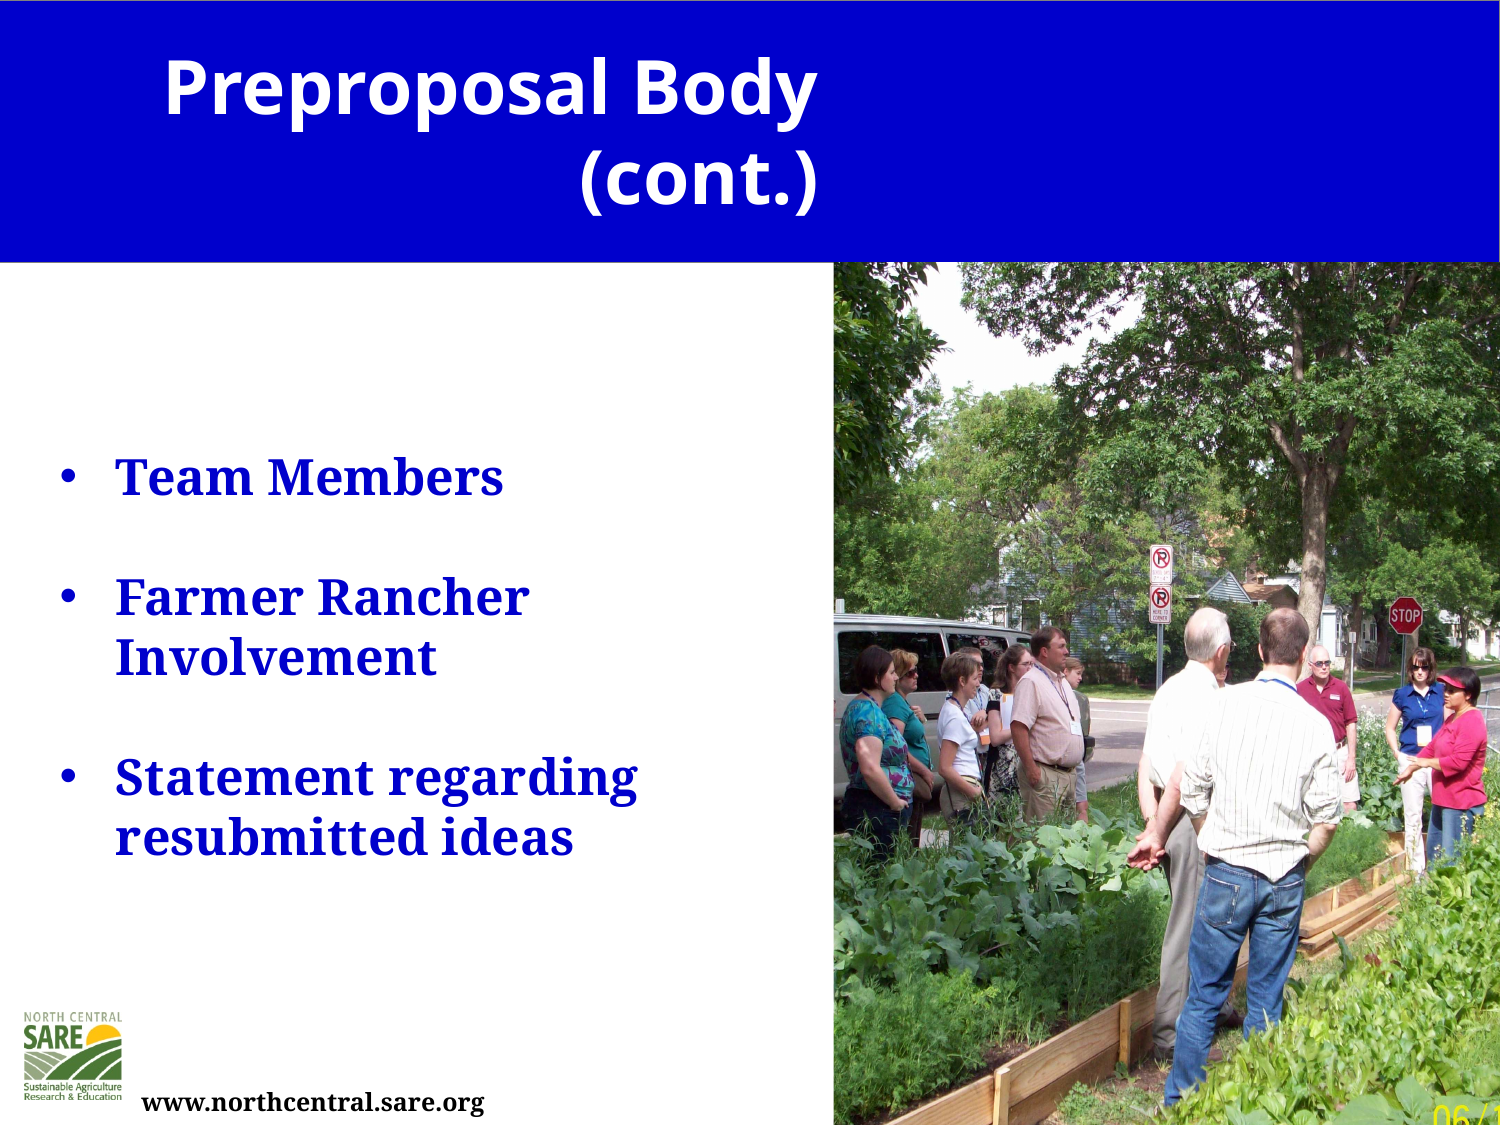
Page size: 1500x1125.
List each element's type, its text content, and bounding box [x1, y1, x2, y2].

text_box Team Members Farmer Rancher Involvement Statement regarding resubmitted ideas [44, 438, 745, 873]
picture [833, 262, 1500, 1125]
picture [24, 1012, 122, 1100]
text_box [1, 0, 1500, 263]
text_box Preproposal Body (cont.) [121, 32, 834, 228]
